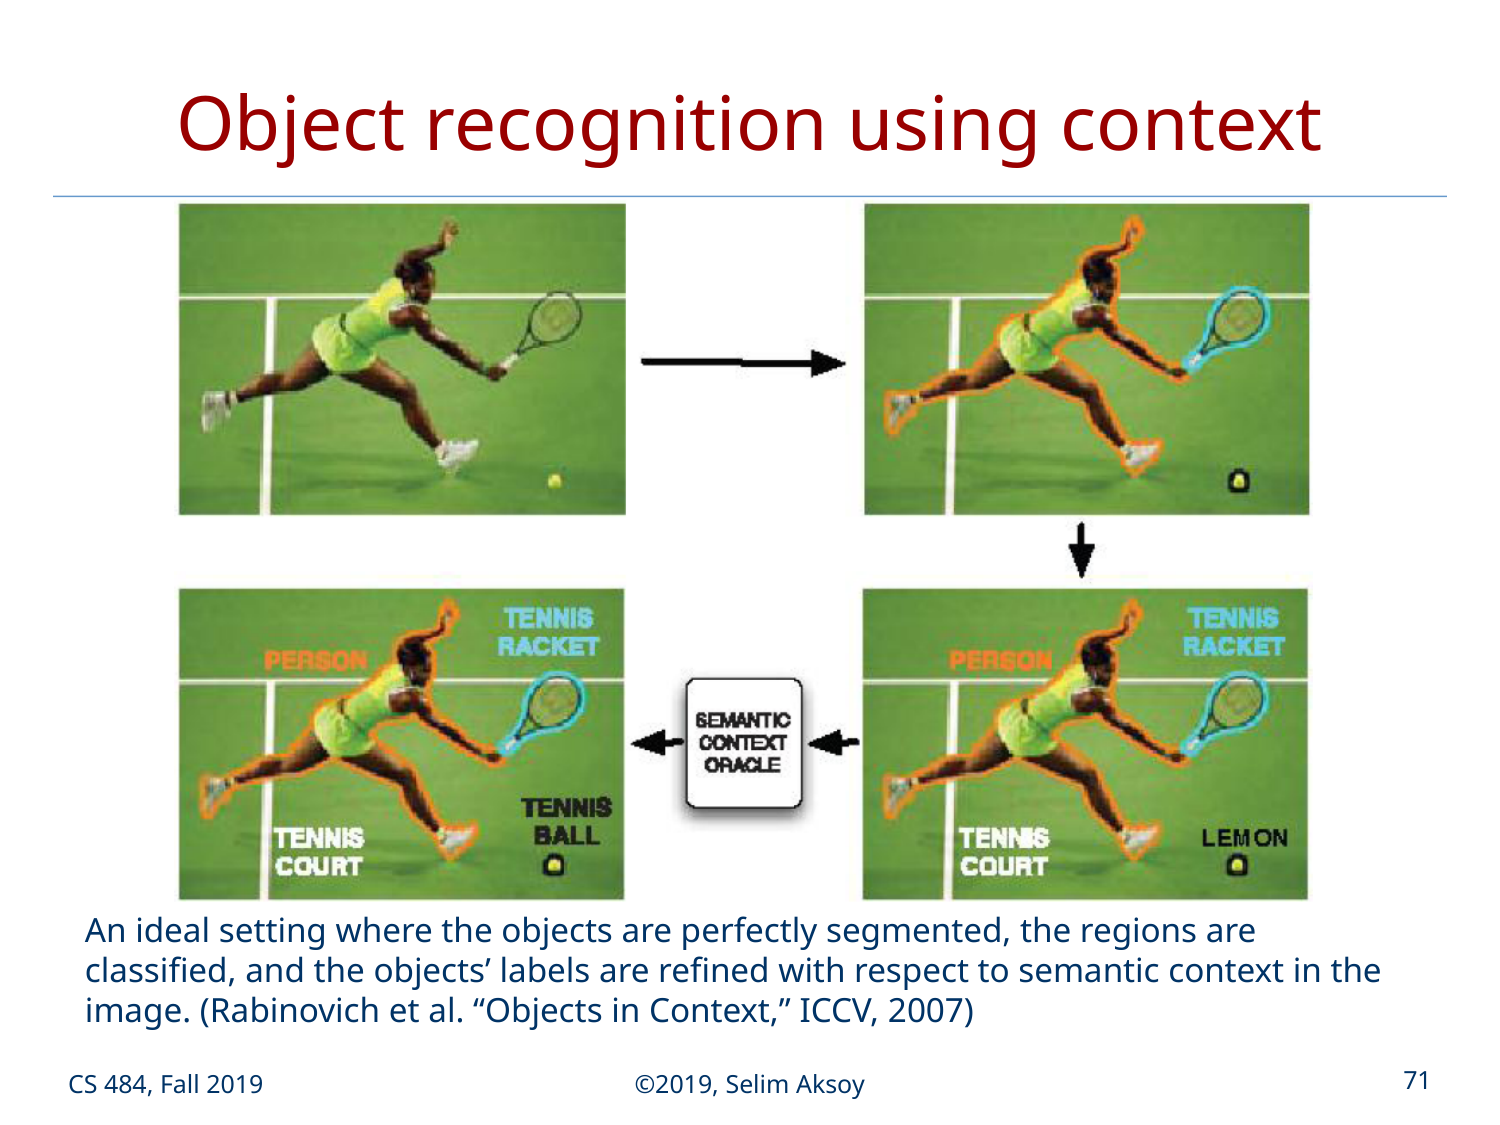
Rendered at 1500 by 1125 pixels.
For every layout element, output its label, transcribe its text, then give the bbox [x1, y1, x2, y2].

footer ©2019, Selim Aksoy [511, 1052, 988, 1107]
slide_number CS 484, Fall 2019 [52, 1052, 366, 1107]
text_box An ideal setting where the objects are perfectly segmented, the regions are classified, and the objects’ labels are refined with respect to semantic context in the image. (Rabinovich et al. “Objects in Context,” ICCV, 2007) [70, 902, 1430, 1037]
slide_number 71 [1134, 1052, 1448, 1107]
picture [174, 198, 1313, 903]
title Object recognition using context [53, 31, 1447, 173]
